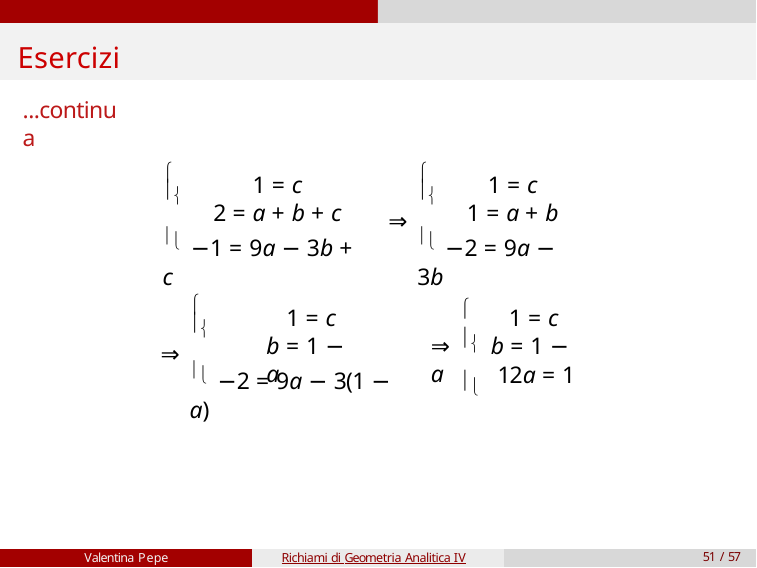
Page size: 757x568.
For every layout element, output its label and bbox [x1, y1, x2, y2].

text_box [160, 170, 366, 291]
text_box [160, 163, 184, 207]
text_box [386, 206, 414, 235]
text_box [187, 296, 211, 341]
text_box [0, 548, 756, 567]
slide_number [82, 549, 170, 568]
text_box [415, 170, 582, 291]
text_box [20, 95, 126, 151]
text_box [187, 303, 411, 424]
title [15, 39, 741, 134]
text_box [158, 339, 186, 368]
text_box [415, 163, 438, 207]
footer [279, 549, 477, 568]
text_box [428, 296, 584, 399]
